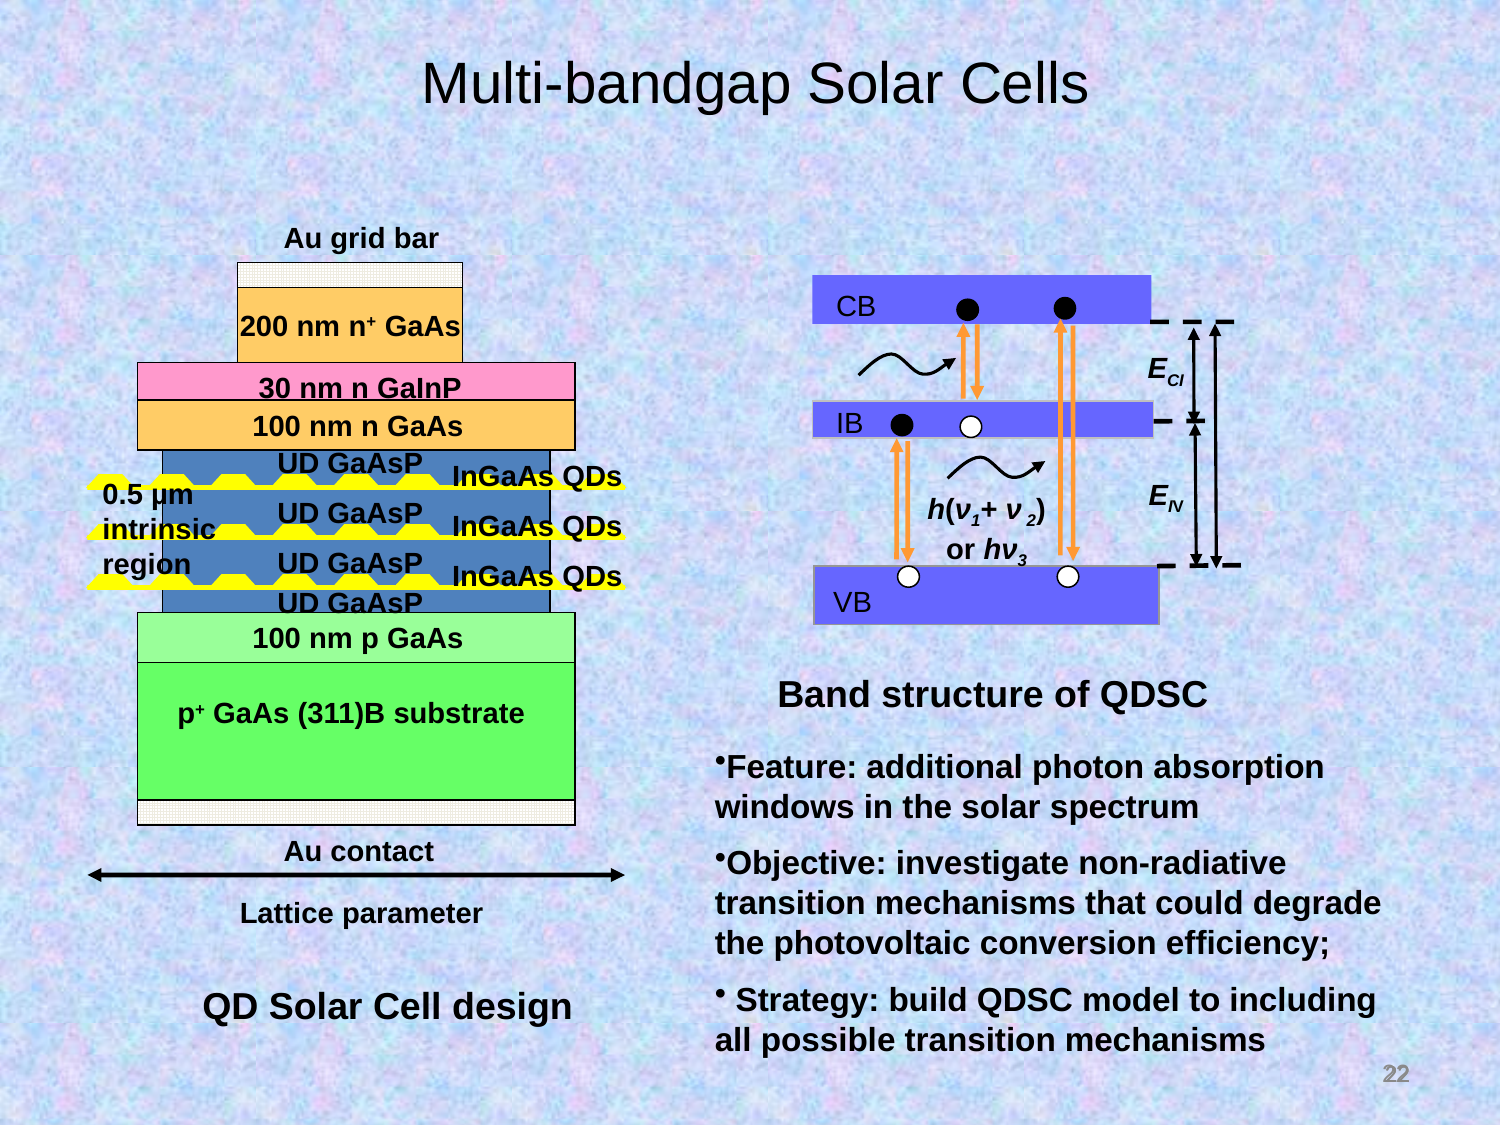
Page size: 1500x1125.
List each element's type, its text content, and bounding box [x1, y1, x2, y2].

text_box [87, 212, 651, 938]
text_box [812, 274, 1248, 625]
text_box QD Solar Cell design [187, 974, 600, 1035]
text_box 22 [1074, 1065, 1425, 1103]
text_box Band structure of QDSC [762, 662, 1300, 723]
text_box Multi-bandgap Solar Cells [49, 37, 1463, 123]
picture [0, 0, 1500, 1125]
text_box Feature: additional photon absorption windows in the solar spectrum Objective: investigate non-radiative transition mechanisms that could degrade the photovoltaic conversion efficiency; Strategy: build QDSC model to including all possible transition mechanisms [699, 737, 1425, 1065]
